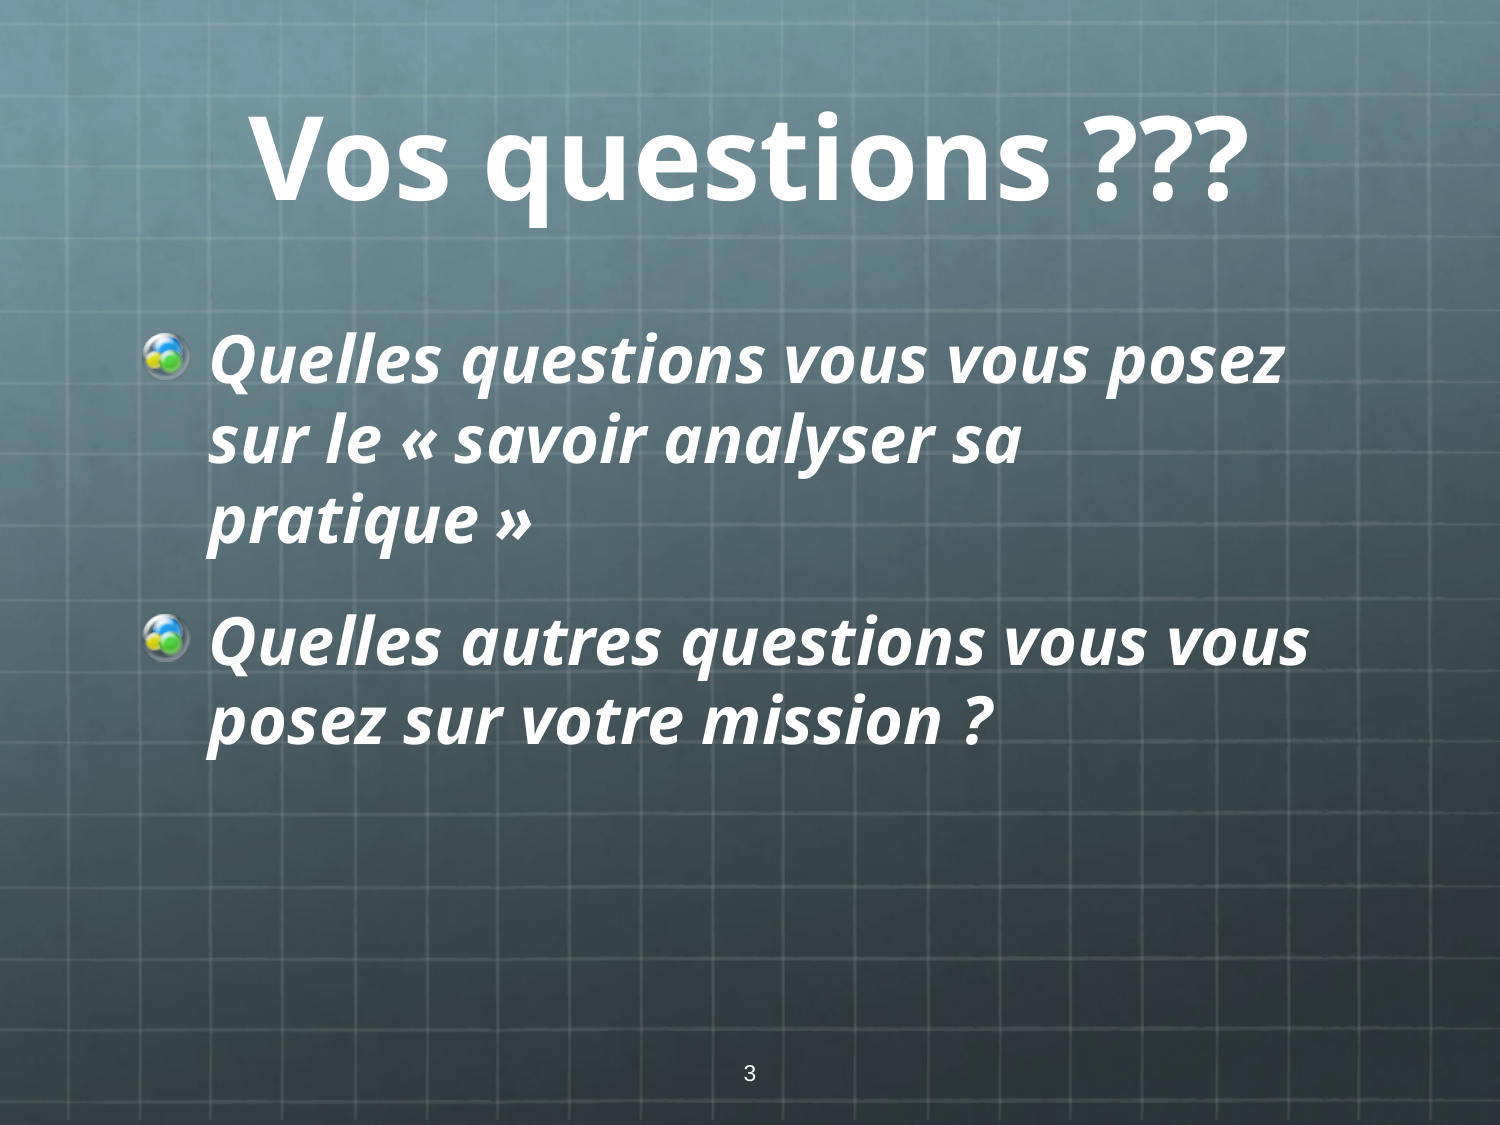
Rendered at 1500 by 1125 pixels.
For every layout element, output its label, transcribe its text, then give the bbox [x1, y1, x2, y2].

title Vos questions ??? [127, 17, 1372, 290]
picture [0, 0, 1500, 1125]
slide_number 3 [687, 1042, 813, 1103]
list Quelles questions vous vous posez sur le « savoir analyser sa pratique » Quelles autres questions vous vous posez sur votre mission ? [127, 308, 1372, 958]
